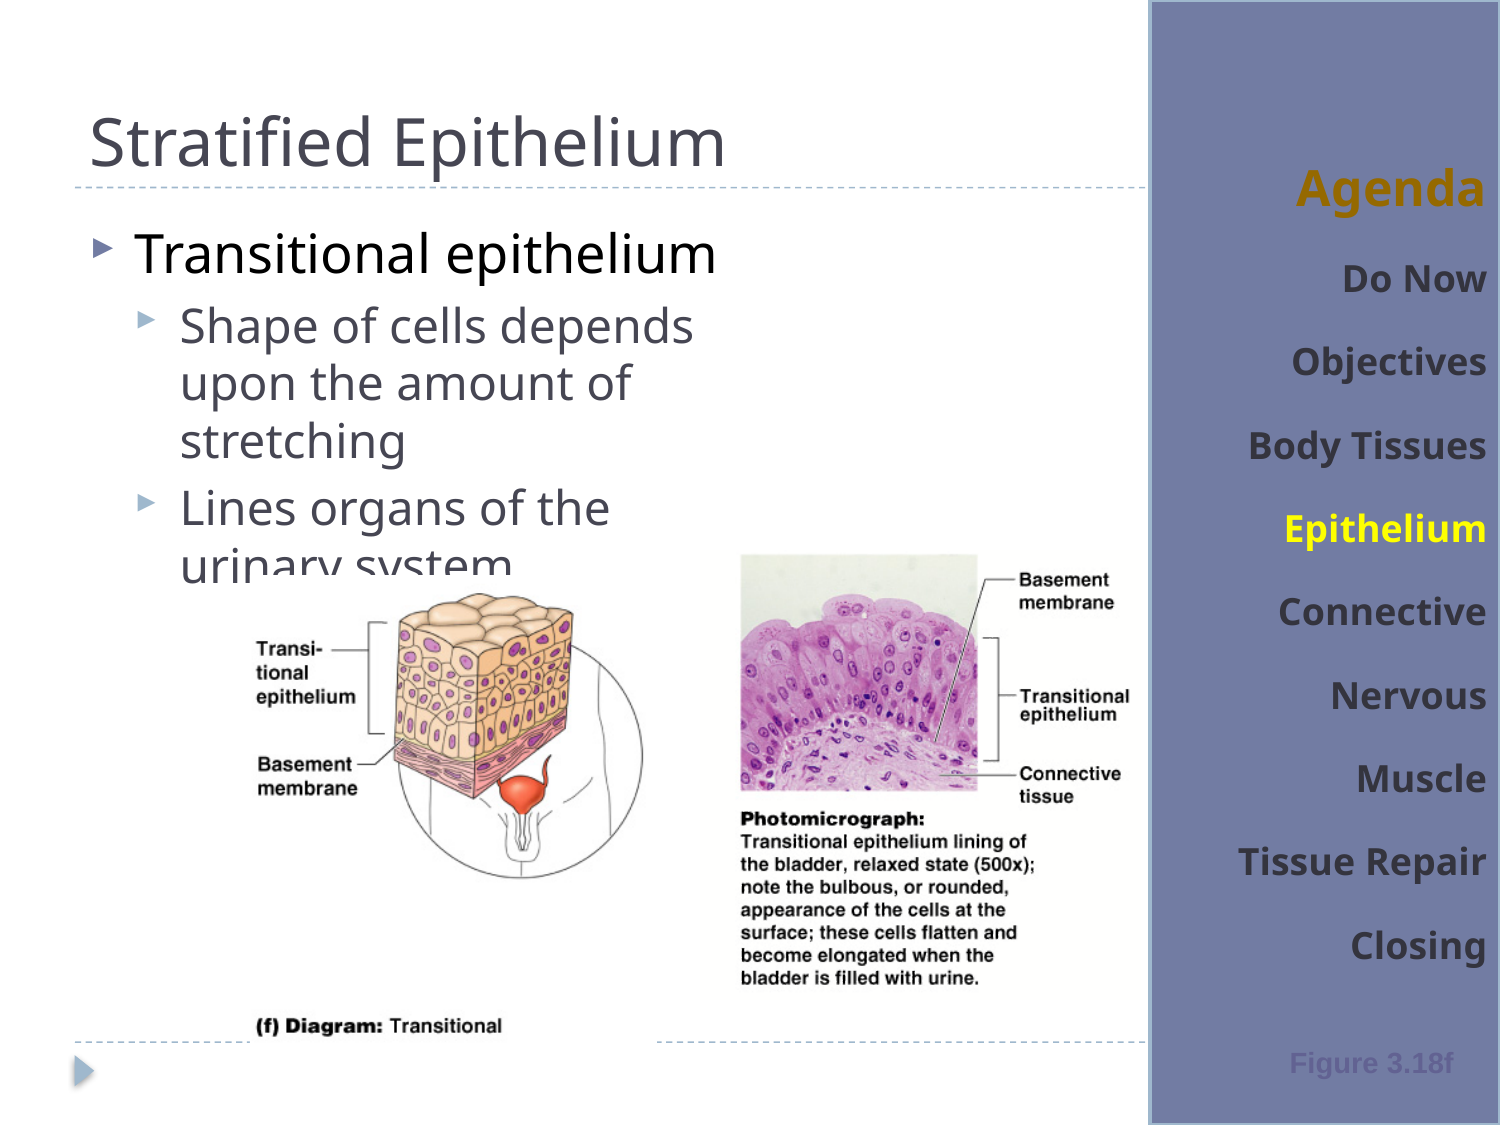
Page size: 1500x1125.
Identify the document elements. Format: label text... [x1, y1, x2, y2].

picture [249, 574, 658, 1051]
list Transitional epithelium Shape of cells depends upon the amount of stretching Lines organs of the urinary system [74, 212, 750, 1063]
picture [699, 549, 1142, 1001]
text_box Figure 3.18f [1274, 1037, 1469, 1088]
title Stratified Epithelium [75, 24, 1150, 188]
text_box Agenda Do Now Objectives Body Tissues Epithelium Connective Nervous Muscle Tissue Repair Closing [1149, 170, 1488, 975]
